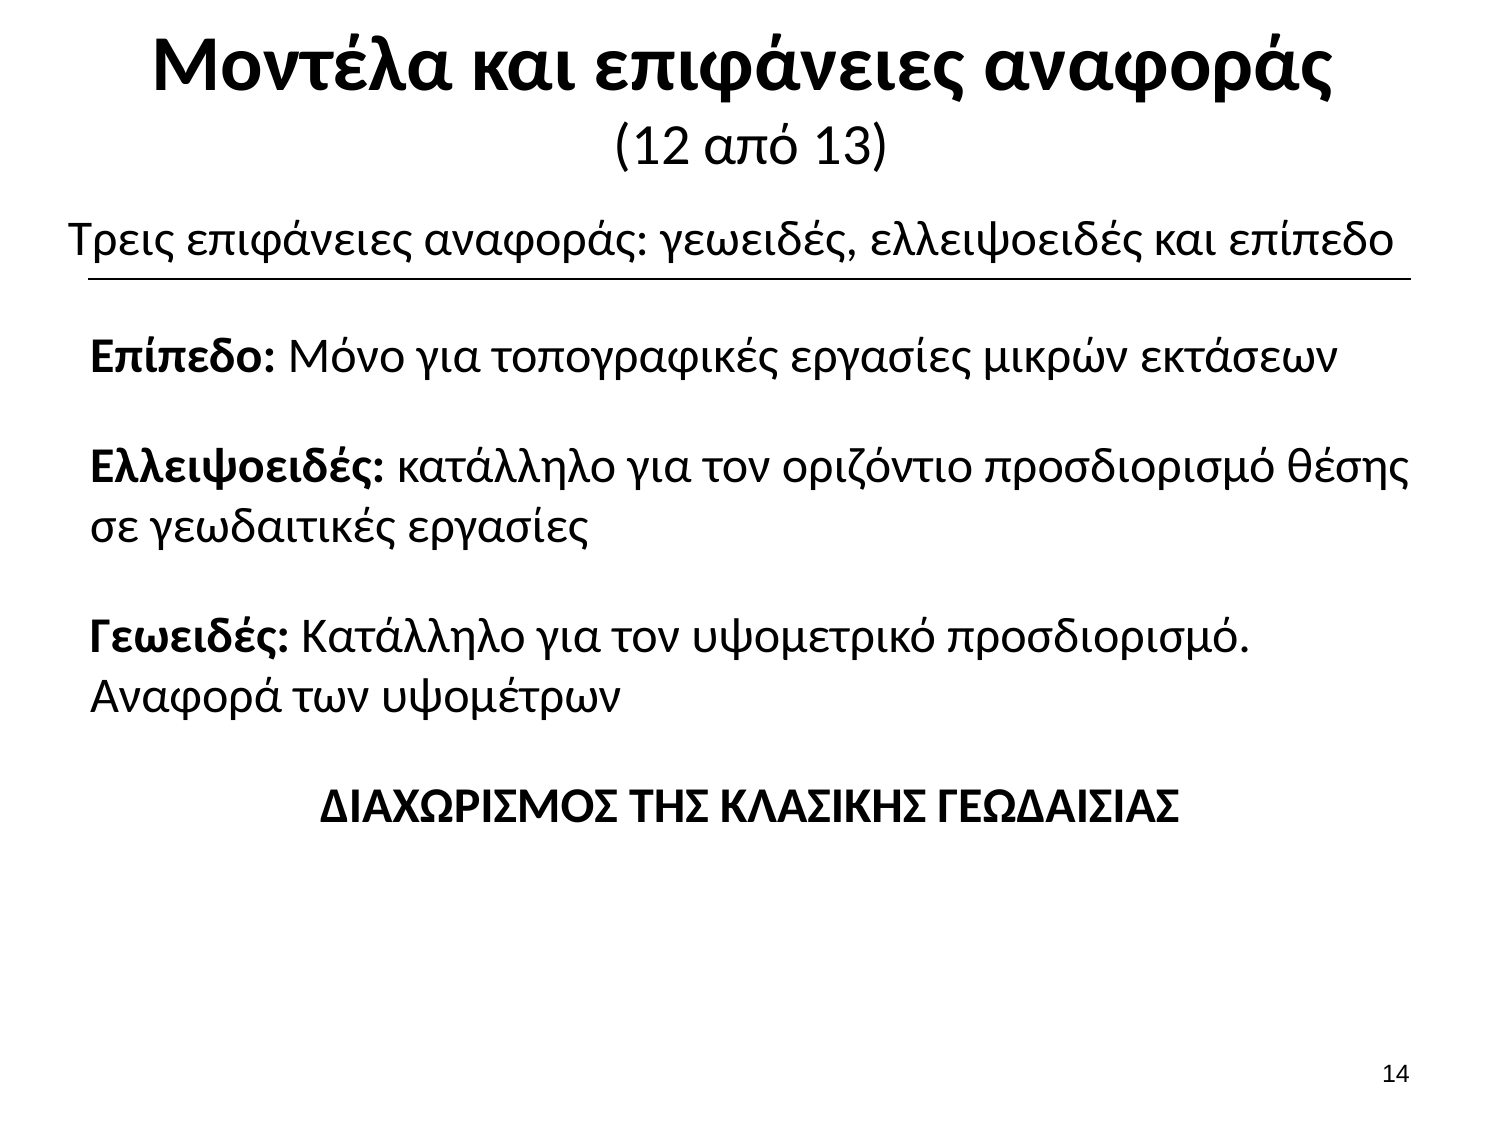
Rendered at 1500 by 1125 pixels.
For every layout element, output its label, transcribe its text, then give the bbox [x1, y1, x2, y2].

title Μοντέλα και επιφάνειες αναφοράς (12 από 13) [76, 19, 1427, 169]
slide_number 13 [1074, 1042, 1425, 1103]
text_box Τρεις επιφάνειες αναφοράς: γεωειδές, ελλειψοειδές και επίπεδο [53, 198, 1447, 273]
list Επίπεδο: Μόνο για τοπογραφικές εργασίες μικρών εκτάσεων Ελλειψοειδές: κατάλληλο για τον οριζόντιο προσδιορισμό θέσης σε γεωδαιτικές εργασίες Γεωειδές: Κατάλληλο για τον υψομετρικό προσδιορισμό. Αναφορά των υψομέτρων ΔΙAΧΩΡΙΣΜΟΣ ΤΗΣ ΚΛΑΣΙΚΗΣ ΓΕΩΔΑΙΣΙΑΣ [75, 314, 1425, 1024]
